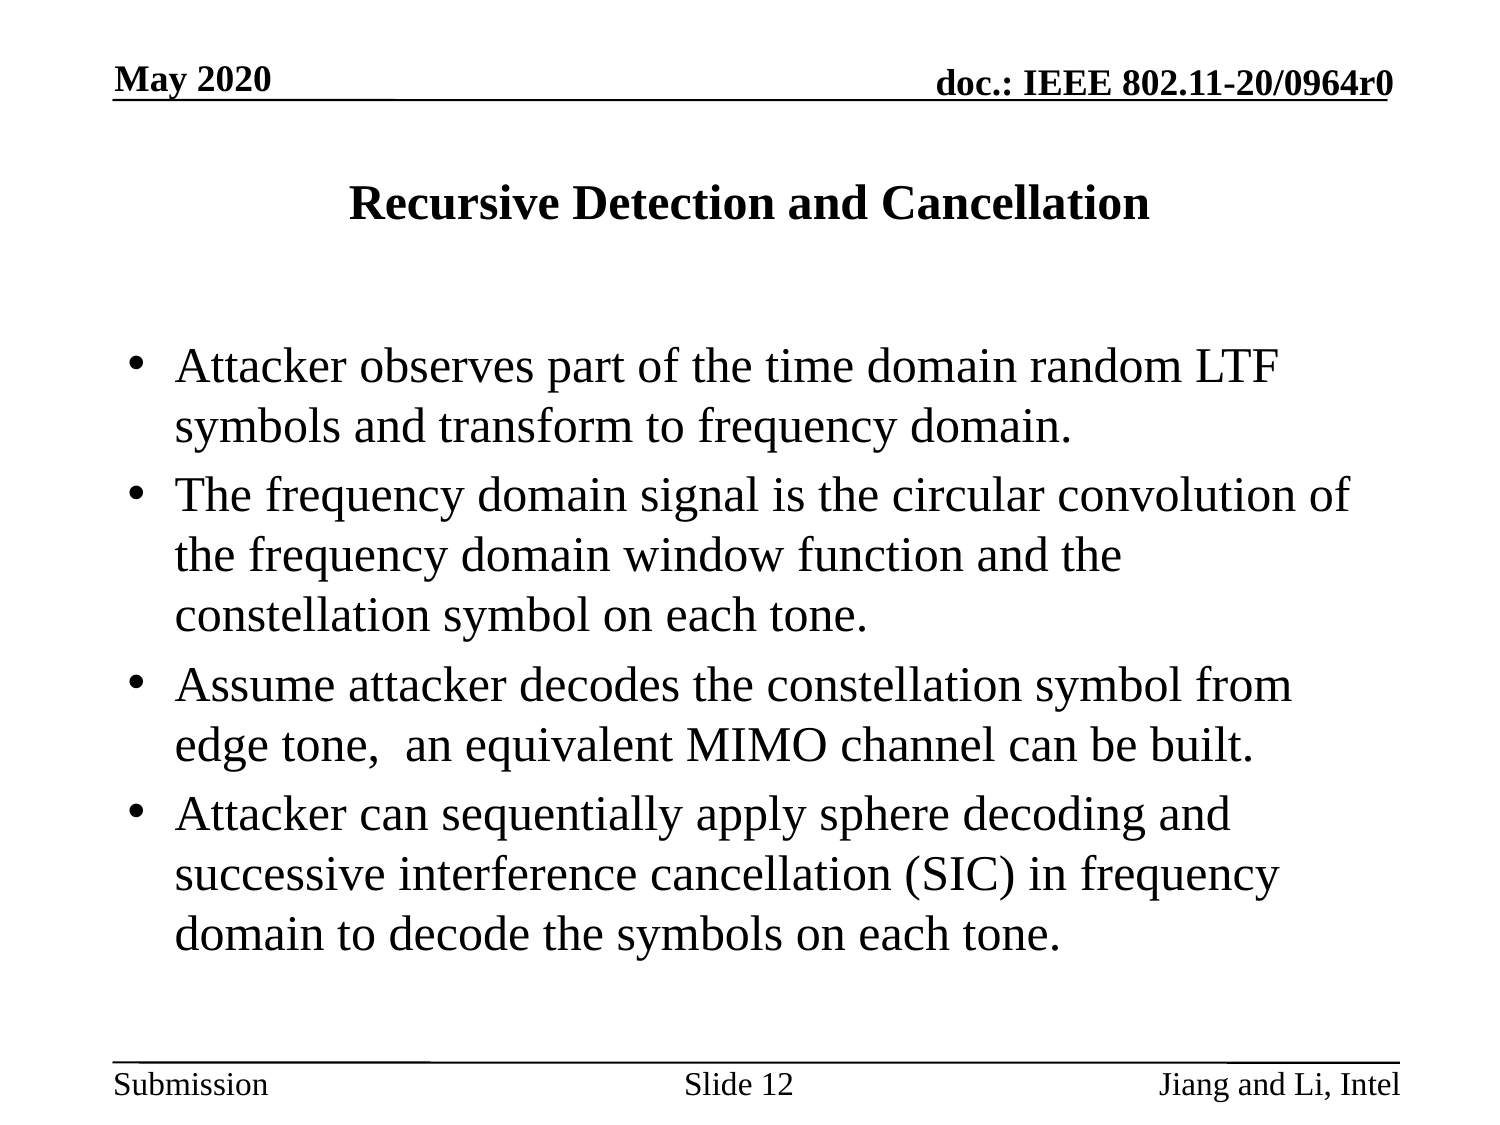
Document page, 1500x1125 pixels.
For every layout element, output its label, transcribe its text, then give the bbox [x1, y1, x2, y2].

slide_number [114, 54, 423, 100]
list Attacker observes part of the time domain random LTF symbols and transform to frequency domain. The frequency domain signal is the circular convolution of the frequency domain window function and the constellation symbol on each tone. Assume attacker decodes the constellation symbol from edge tone, an equivalent MIMO channel can be built. Attacker can sequentially apply sphere decoding and successive interference cancellation (SIC) in frequency domain to decode the symbols on each tone. [112, 324, 1388, 1000]
footer Jiang and Li, Intel [878, 1061, 1402, 1093]
title Recursive Detection and Cancellation [112, 112, 1388, 288]
slide_number Slide 12 [678, 1061, 800, 1123]
